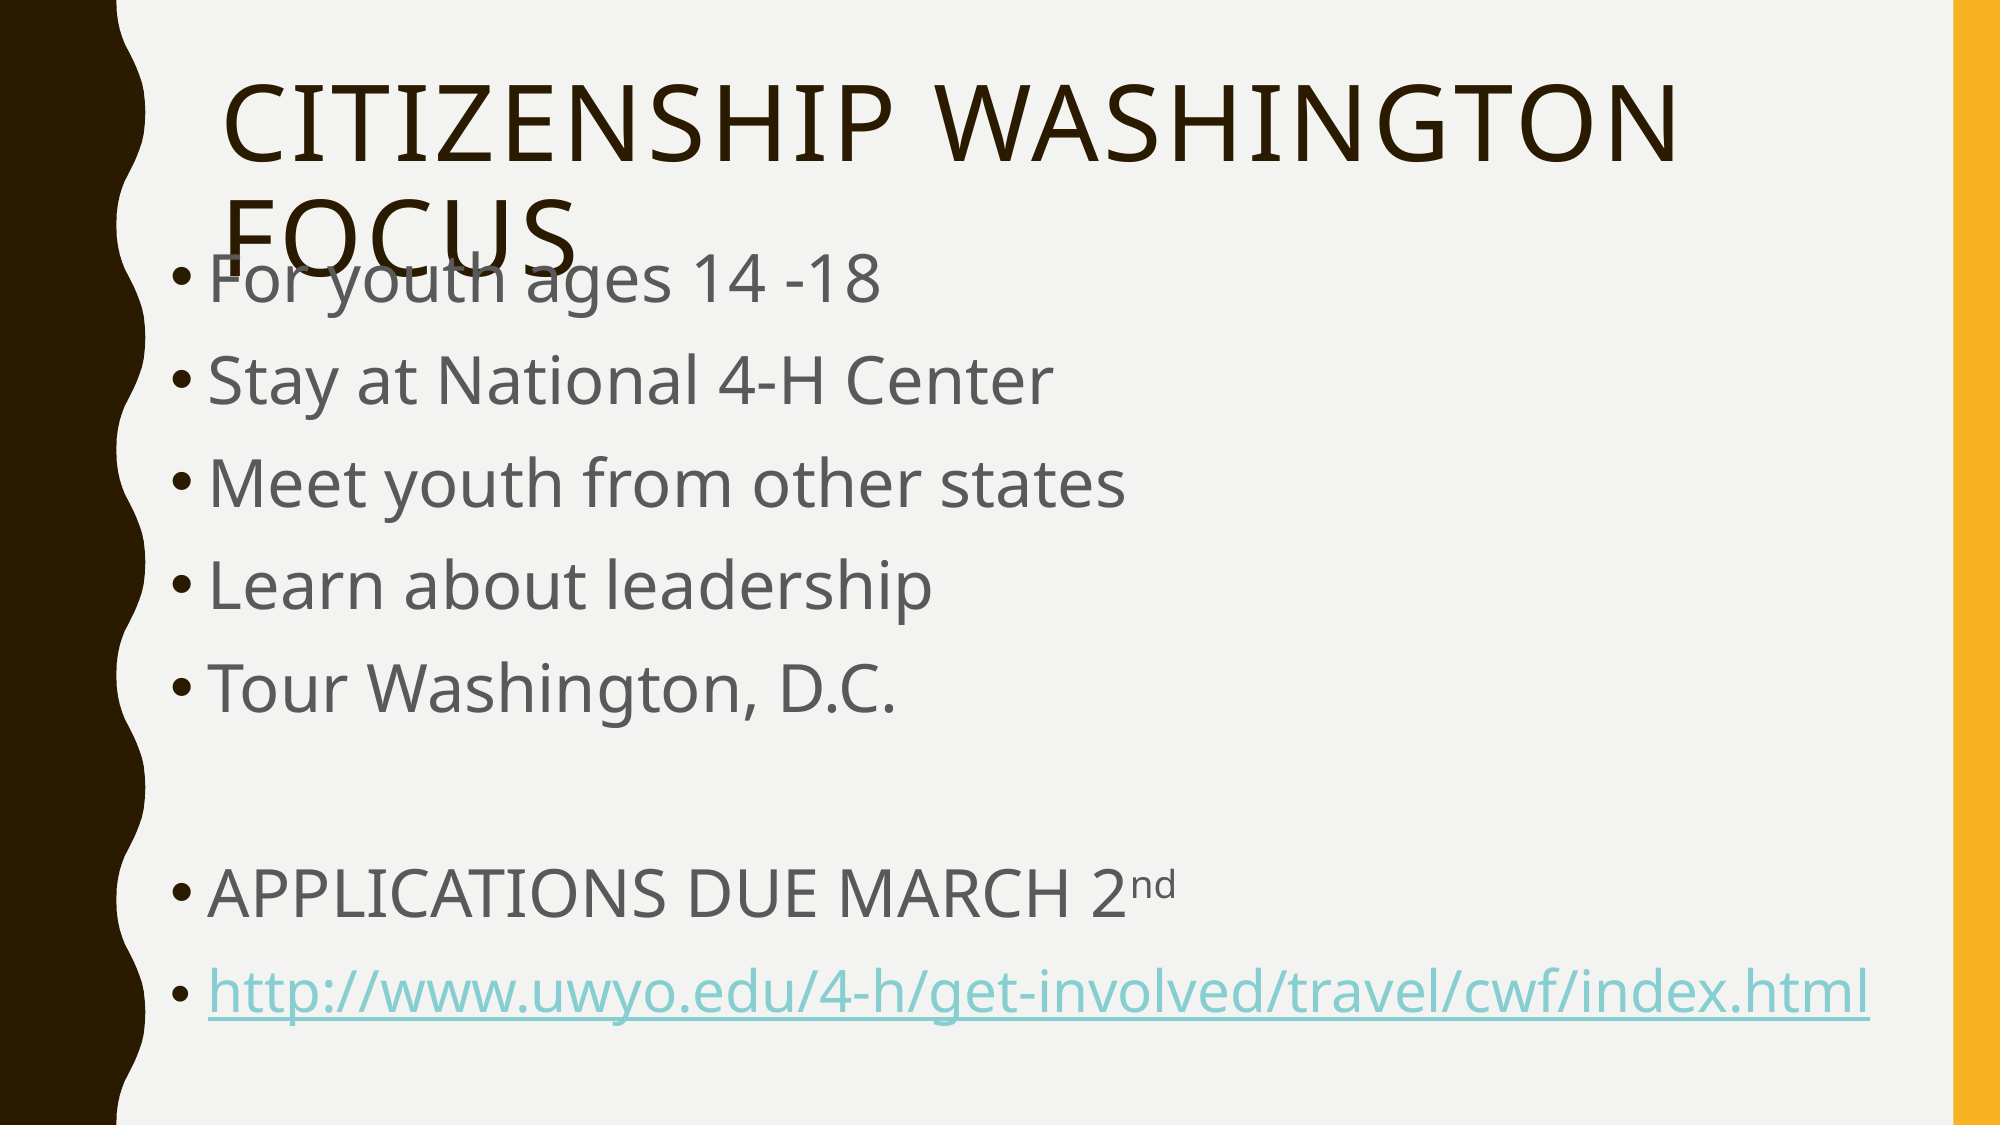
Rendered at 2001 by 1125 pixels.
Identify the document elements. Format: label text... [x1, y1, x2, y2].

title Citizenship Washington Focus [205, 62, 1875, 219]
list For youth ages 14 -18 Stay at National 4-H Center Meet youth from other states Learn about leadership Tour Washington, D.C. APPLICATIONS DUE MARCH 2nd http://www.uwyo.edu/4-h/get-involved/travel/cwf/index.html [155, 219, 1927, 1050]
